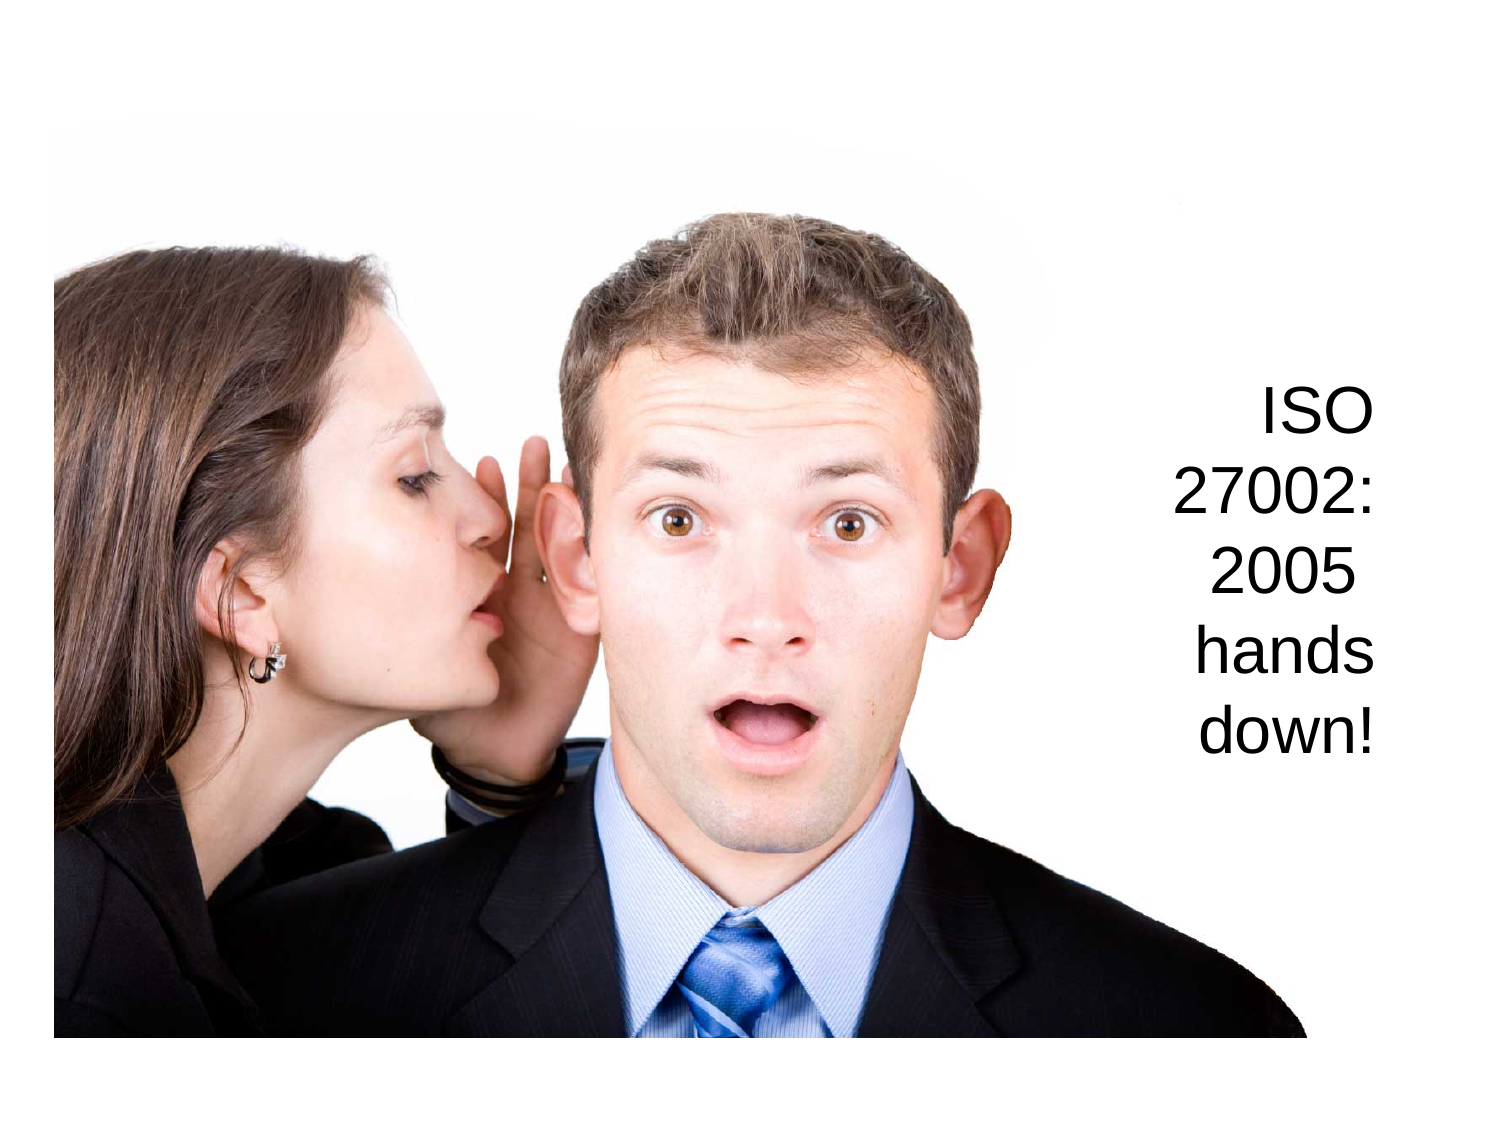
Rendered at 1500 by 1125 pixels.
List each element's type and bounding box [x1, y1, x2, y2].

list [54, 87, 1482, 1038]
